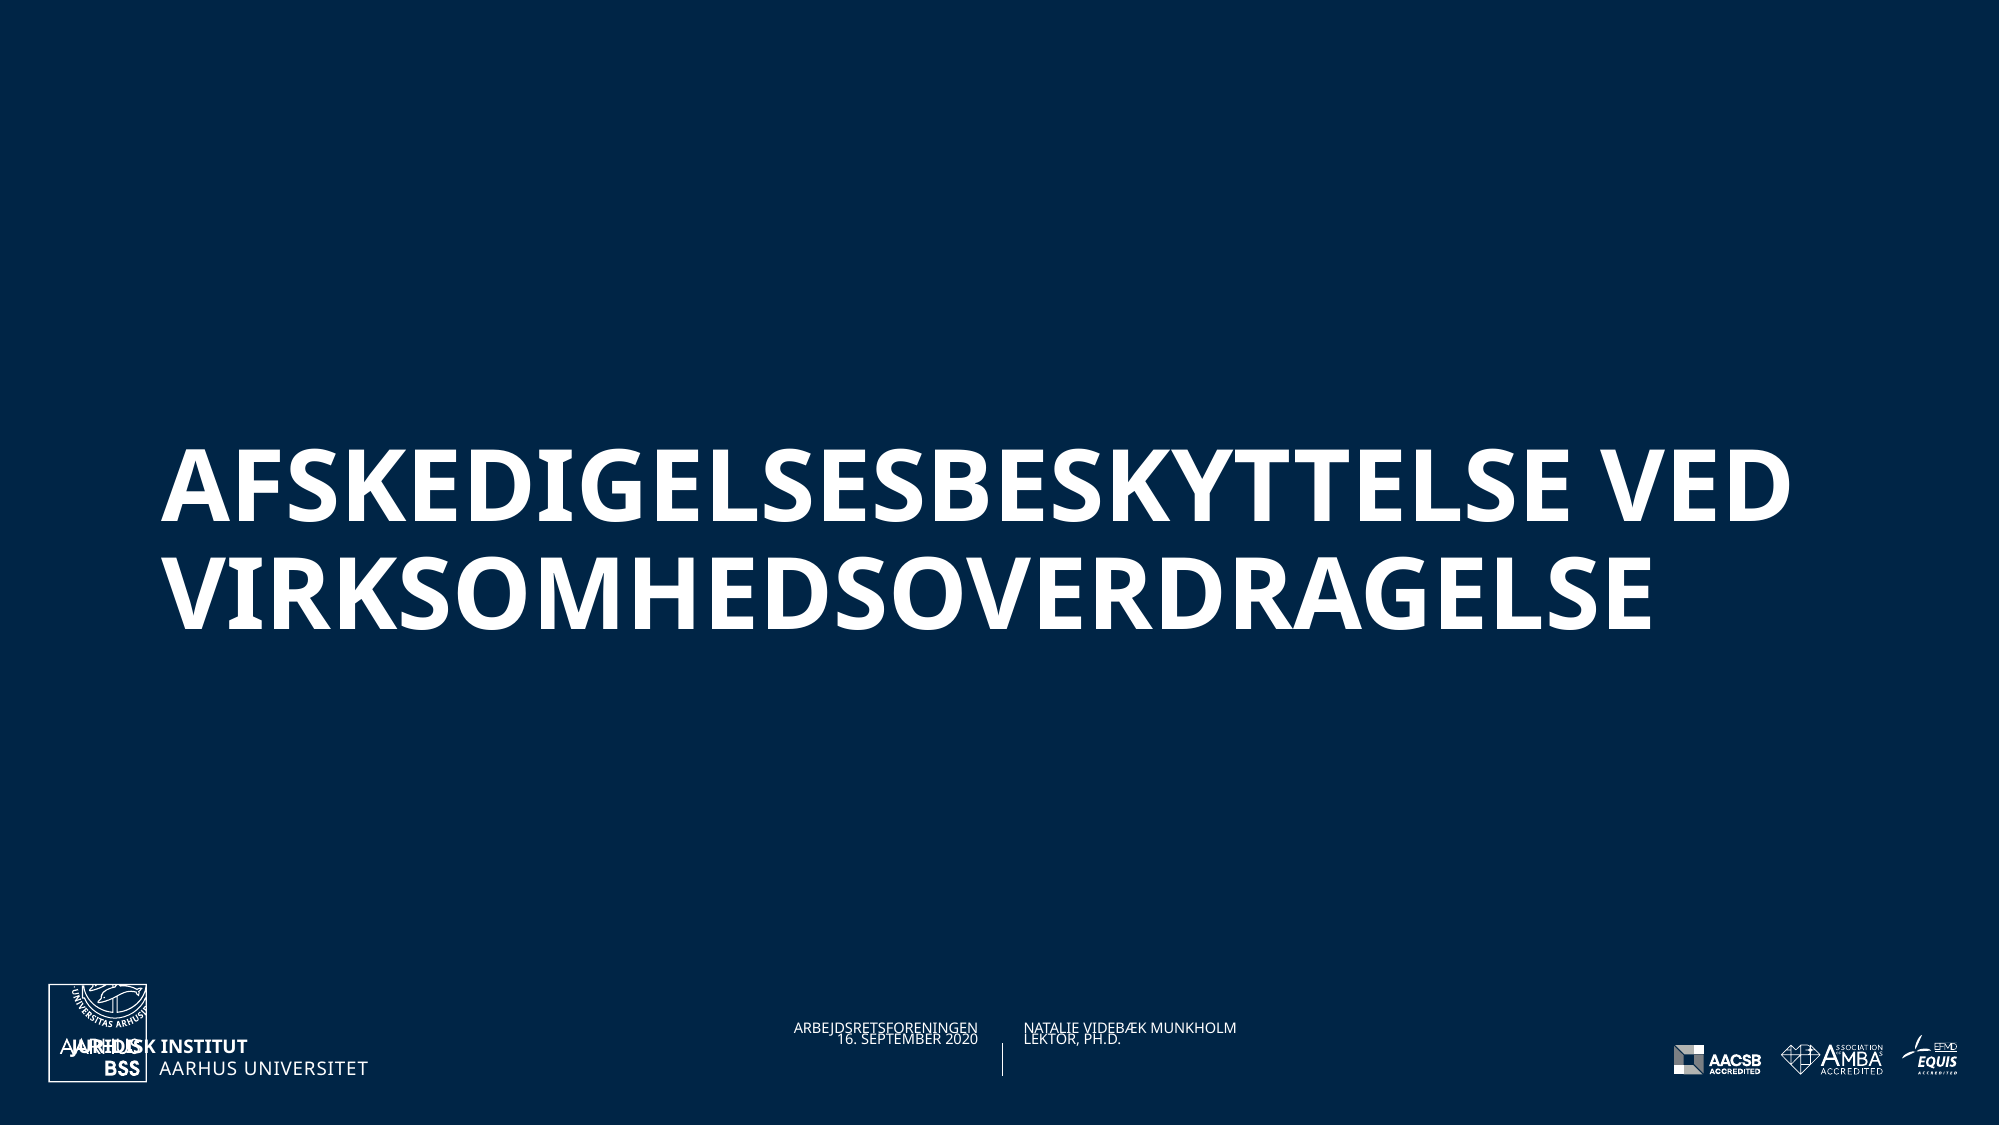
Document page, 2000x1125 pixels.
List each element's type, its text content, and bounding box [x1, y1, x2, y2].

title Afskedigelsesbeskyttelse ved virksomhedsoverdragelse [161, 434, 1839, 653]
